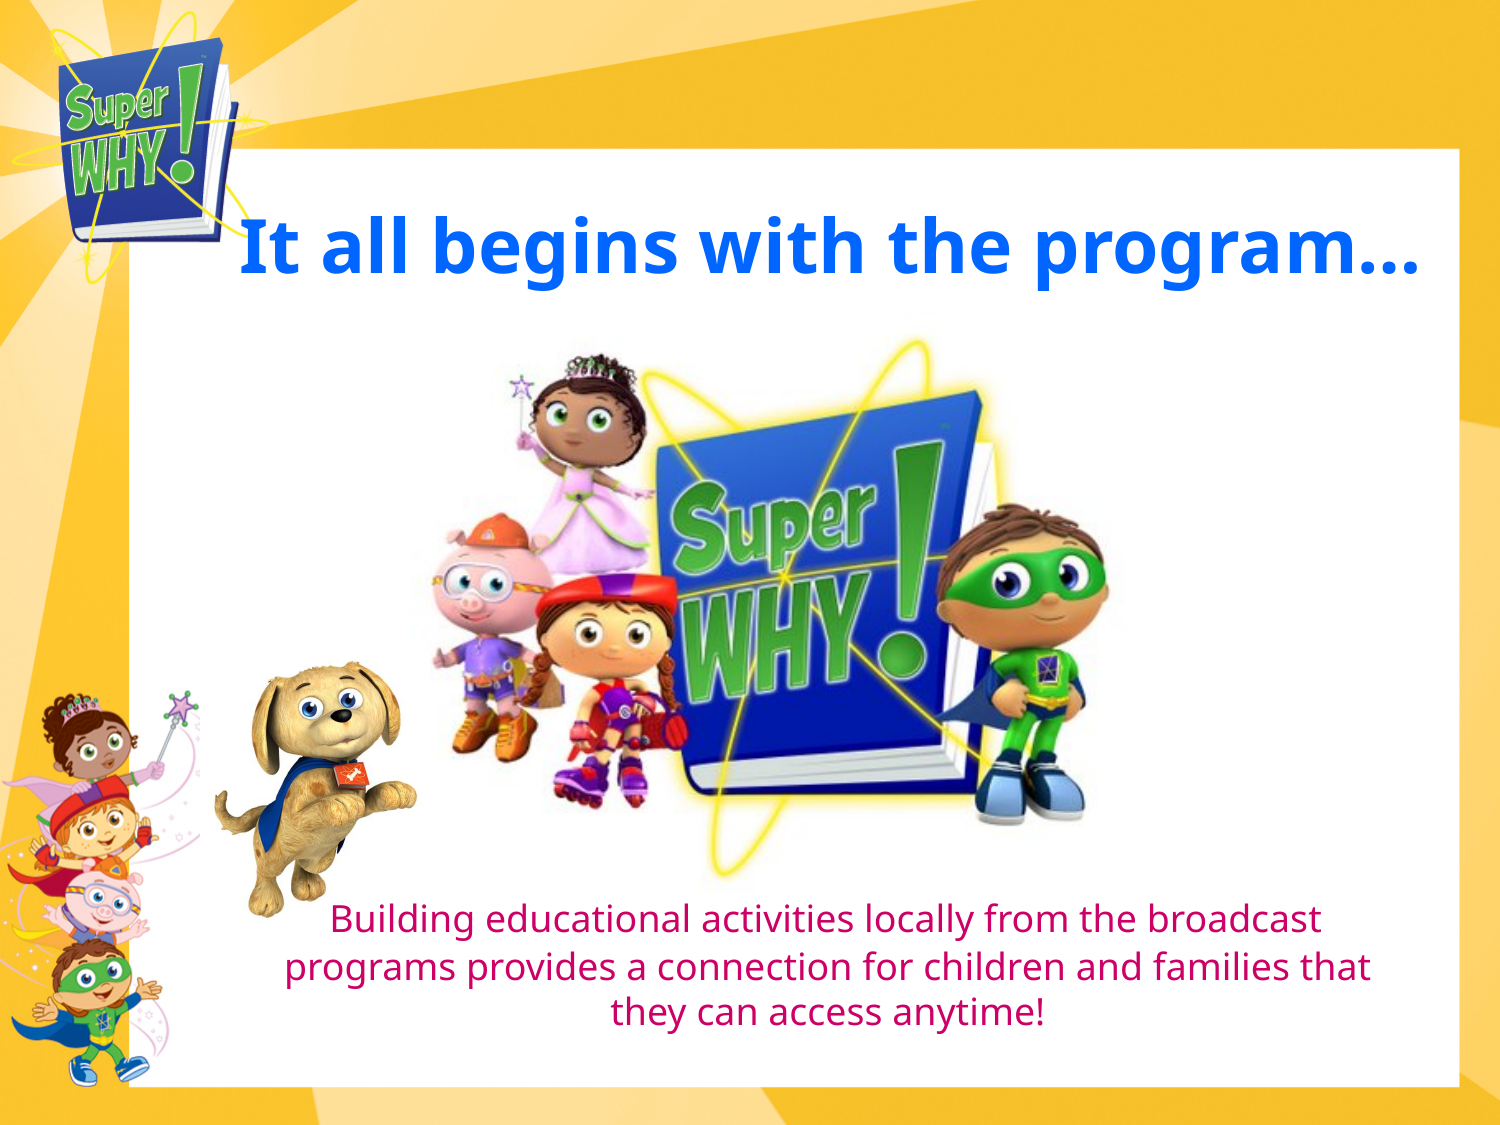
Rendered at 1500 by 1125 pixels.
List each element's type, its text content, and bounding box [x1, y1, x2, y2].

picture [0, 0, 1500, 1125]
title It all begins with the program… [174, 149, 1488, 338]
list Building educational activities locally from the broadcast programs provides a connection for children and families that they can access anytime! [187, 875, 1413, 1067]
